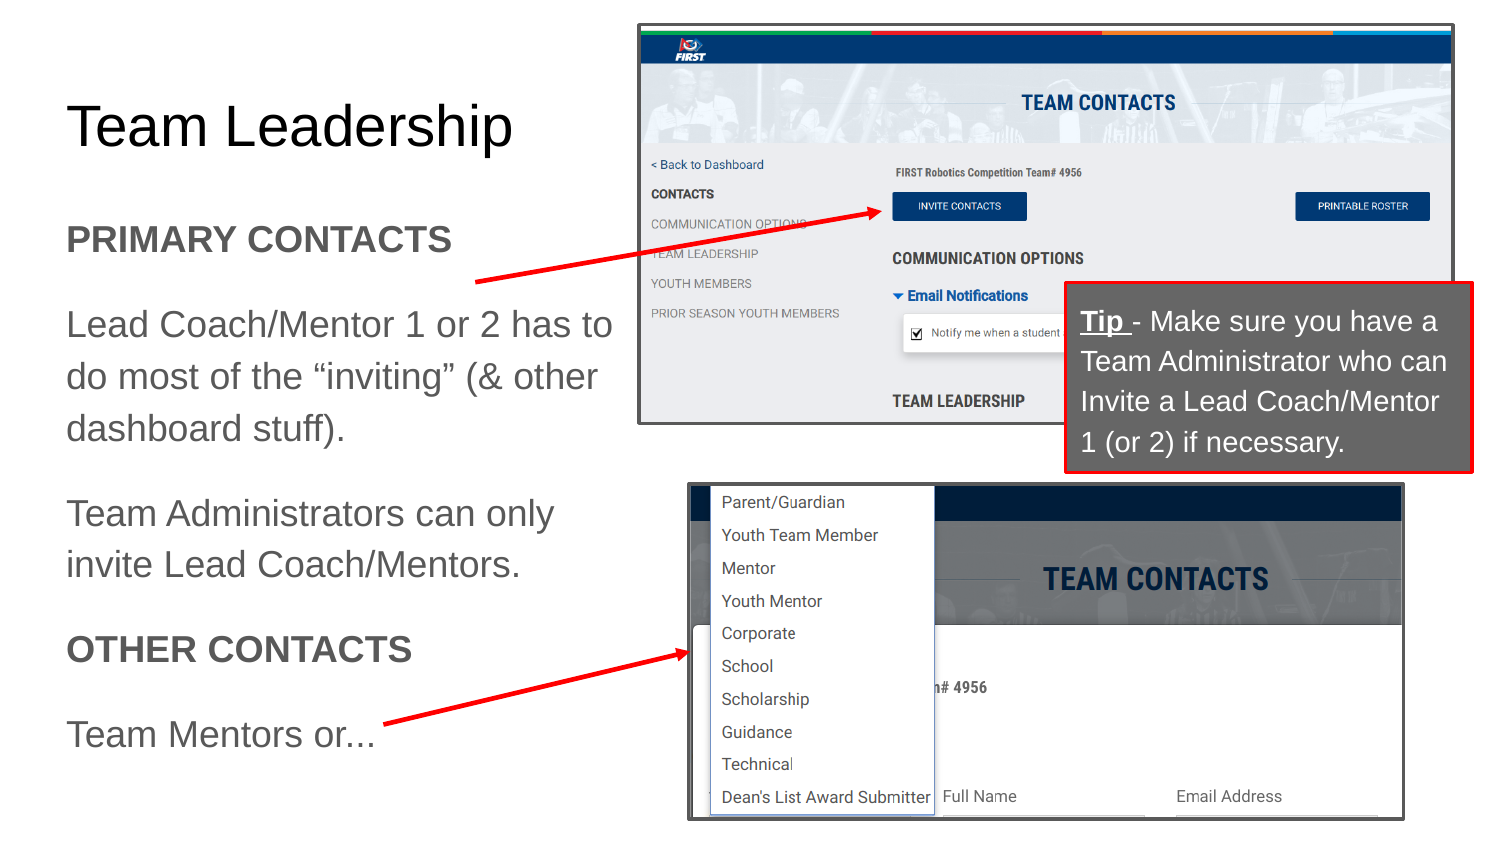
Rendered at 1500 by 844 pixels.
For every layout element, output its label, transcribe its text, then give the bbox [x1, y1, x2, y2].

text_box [475, 210, 883, 283]
list Tip - Make sure you have a Team Administrator who can Invite a Lead Coach/Mentor 1 (or 2) if necessary. [1065, 282, 1472, 473]
picture [690, 485, 1402, 818]
picture [640, 25, 1452, 423]
title Team Leadership [51, 72, 635, 167]
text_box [383, 651, 691, 725]
list PRIMARY CONTACTS Lead Coach/Mentor 1 or 2 has to do most of the “inviting” (& other dashboard stuff). Team Administrators can only invite Lead Coach/Mentors. OTHER CONTACTS Team Mentors or... [51, 193, 641, 793]
